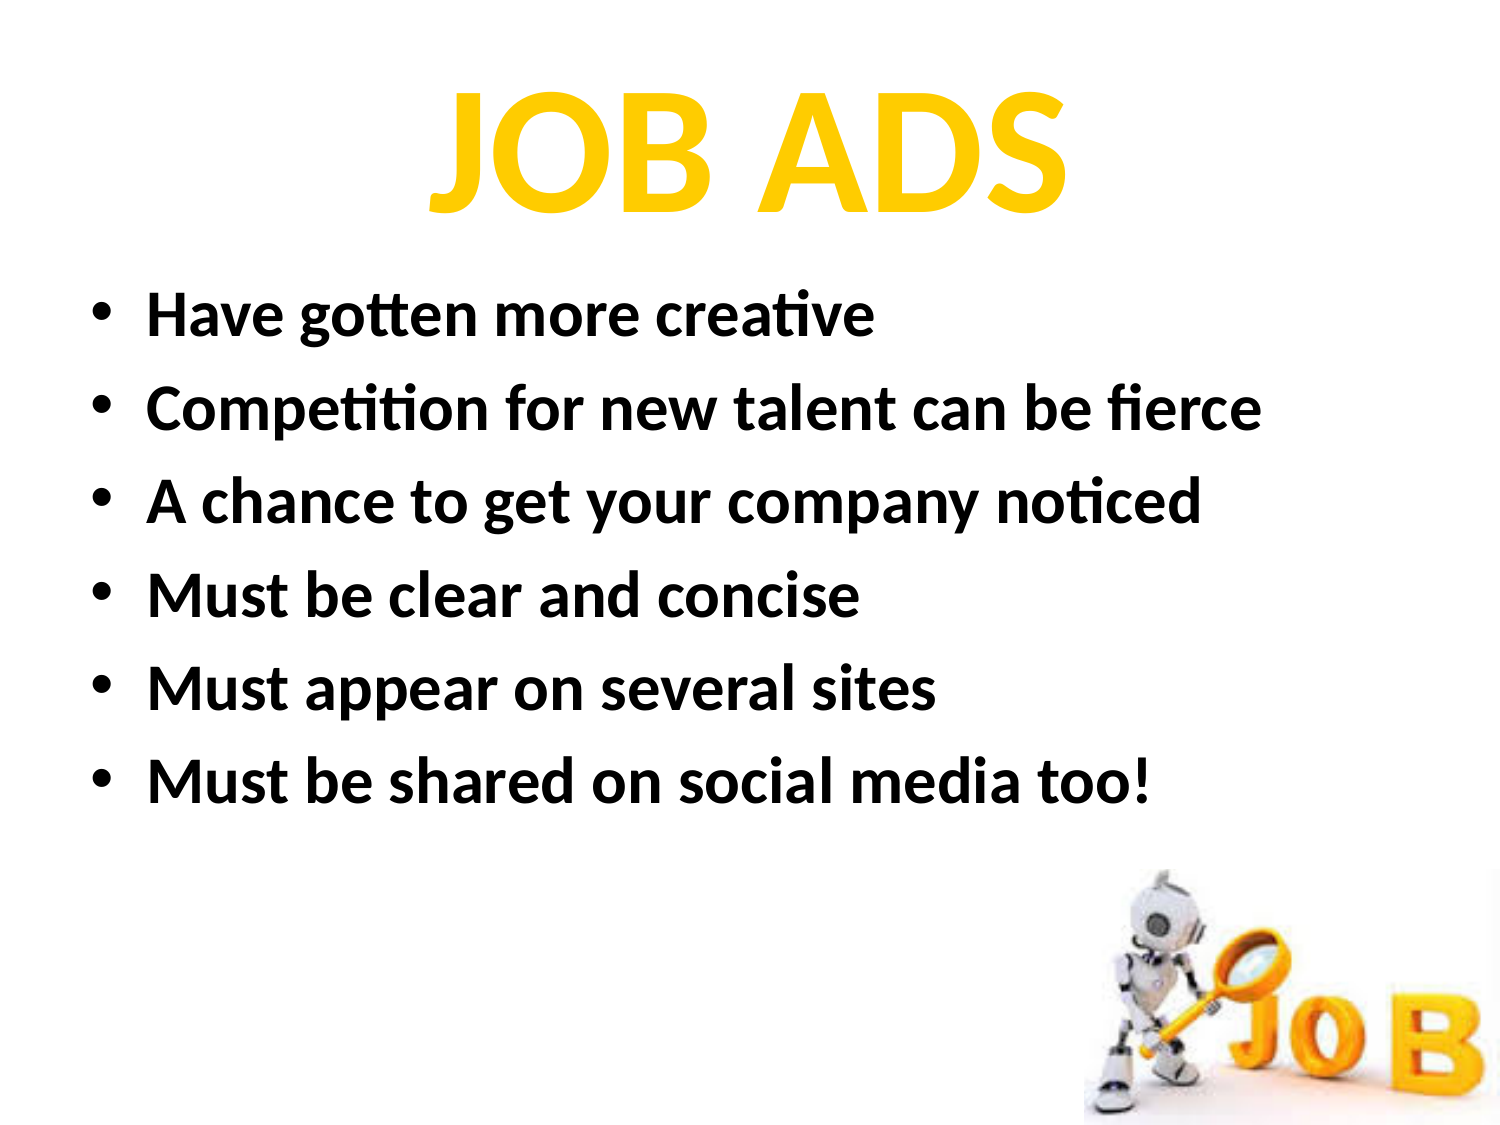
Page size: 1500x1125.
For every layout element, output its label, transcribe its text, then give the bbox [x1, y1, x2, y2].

picture [1084, 869, 1500, 1125]
title JOB ADS [75, 45, 1425, 233]
list Have gotten more creative Competition for new talent can be fierce A chance to get your company noticed Must be clear and concise Must appear on several sites Must be shared on social media too! [75, 262, 1425, 1005]
